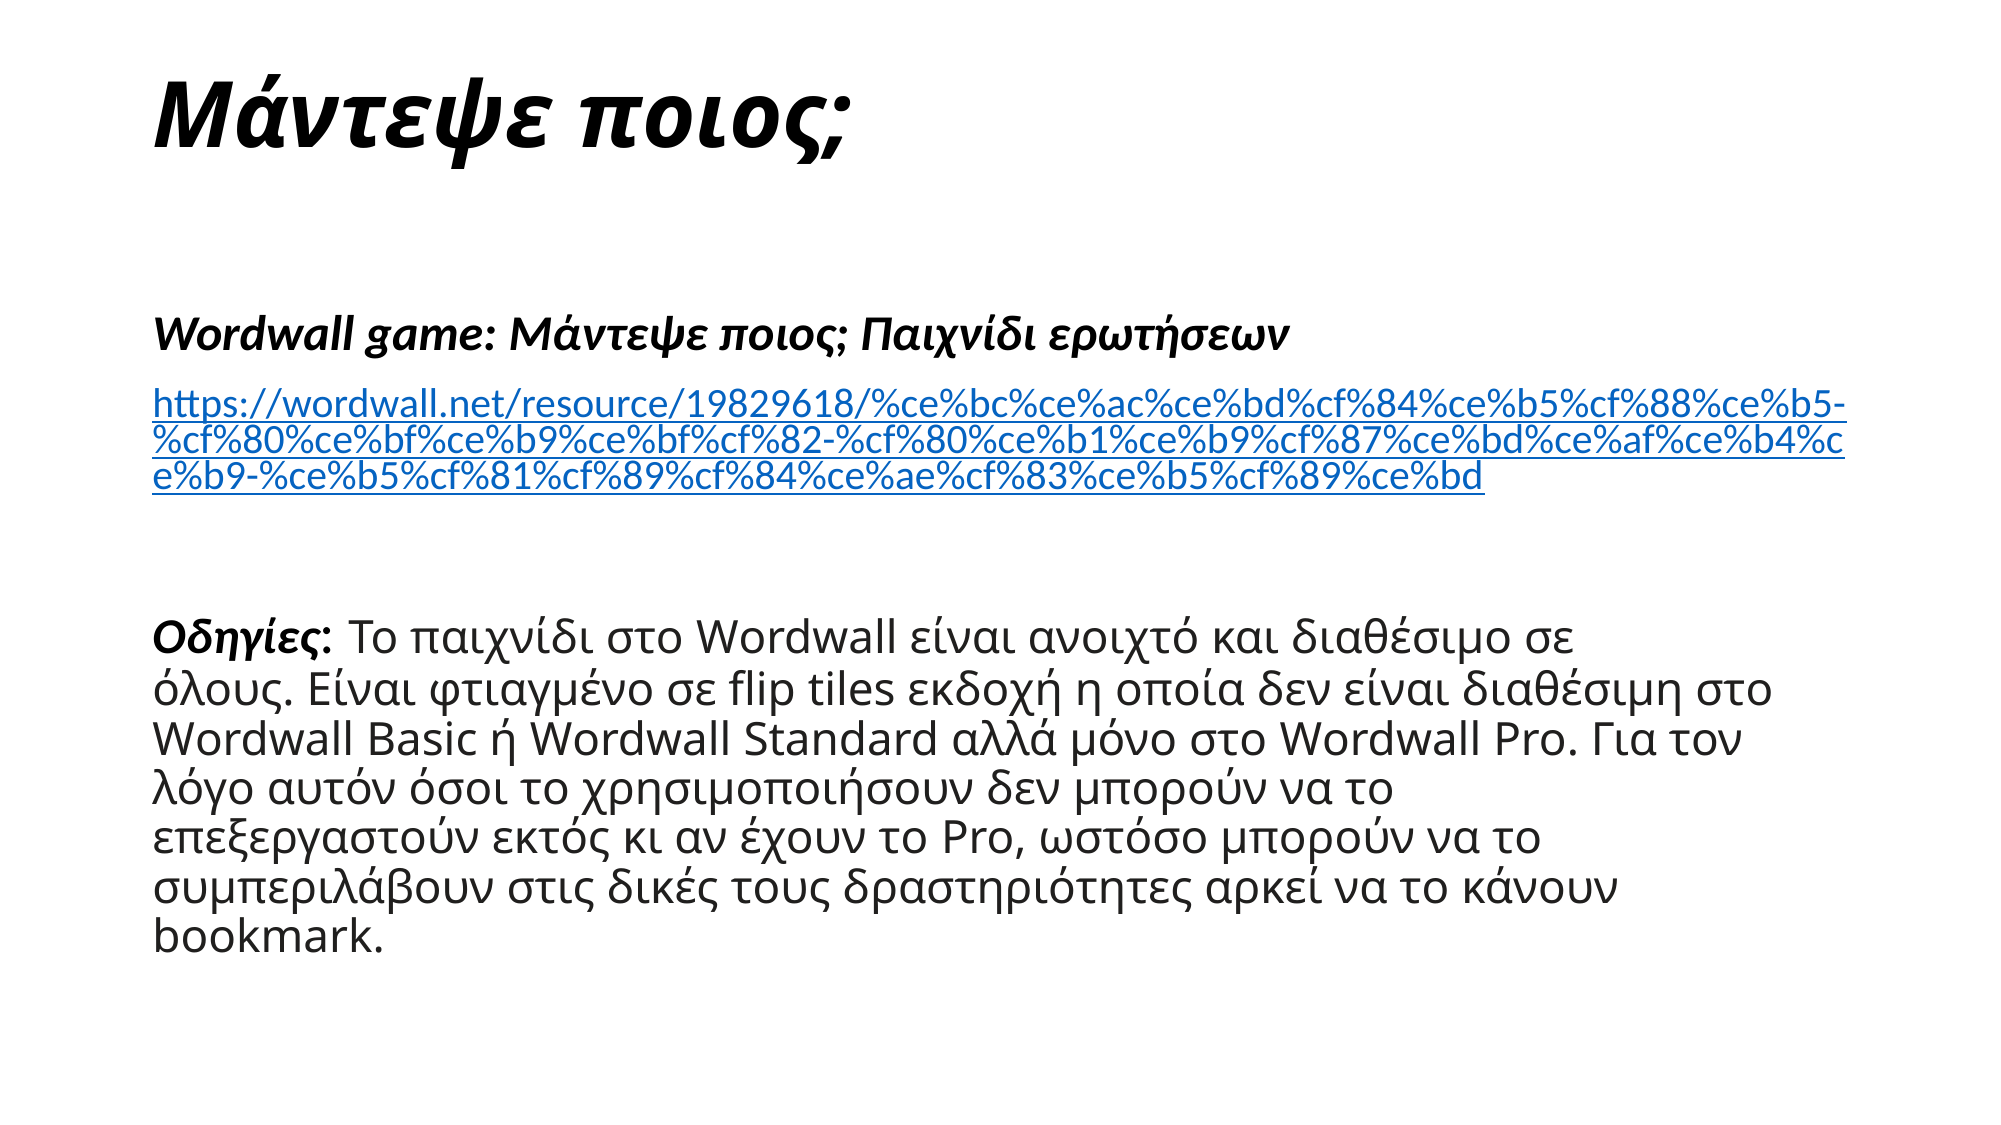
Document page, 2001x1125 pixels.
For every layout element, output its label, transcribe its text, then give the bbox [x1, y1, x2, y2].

list Wordwall game: Μάντεψε ποιος; Παιχνίδι ερωτήσεων https://wordwall.net/resource/19829618/%ce%bc%ce%ac%ce%bd%cf%84%ce%b5%cf%88%ce%b5-%cf%80%ce%bf%ce%b9%ce%bf%cf%82-%cf%80%ce%b1%ce%b9%cf%87%ce%bd%ce%af%ce%b4%ce%b9-%ce%b5%cf%81%cf%89%cf%84%ce%ae%cf%83%ce%b5%cf%89%ce%bd Οδηγίες: Το παιχνίδι στο Wordwall είναι ανοιχτό και διαθέσιμο σε όλους. Είναι φτιαγμένο σε flip tiles εκδοχή η οποία δεν είναι διαθέσιμη στο Wordwall Basic ή Wordwall Standard αλλά μόνο στο Wordwall Pro. Για τον λόγο αυτόν όσοι το χρησιμοποιήσουν δεν μπορούν να το επεξεργαστούν εκτός κι αν έχουν το Pro, ωστόσο μπορούν να το συμπεριλάβουν στις δικές τους δραστηριότητες αρκεί να το κάνουν bookmark. [137, 299, 1863, 1014]
title Μάντεψε ποιος; [137, 59, 1863, 177]
